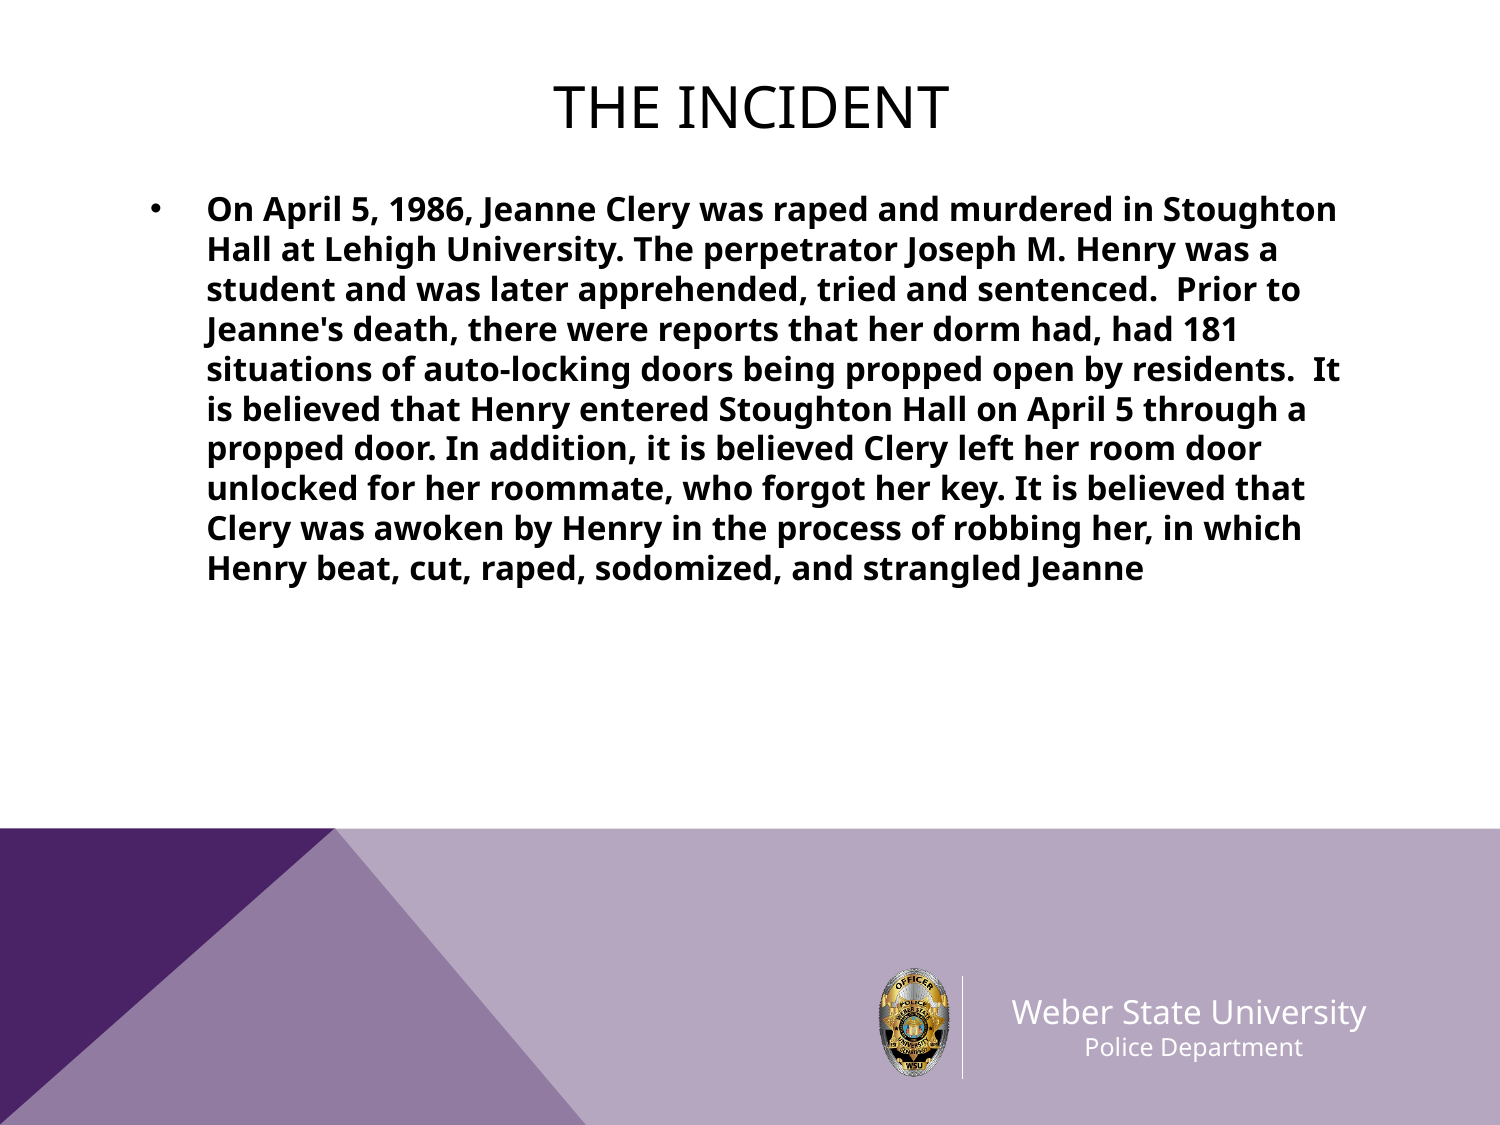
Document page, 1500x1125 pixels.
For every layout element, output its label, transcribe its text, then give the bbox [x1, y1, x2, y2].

list On April 5, 1986, Jeanne Clery was raped and murdered in Stoughton Hall at Lehigh University. The perpetrator Joseph M. Henry was a student and was later apprehended, tried and sentenced. Prior to Jeanne's death, there were reports that her dorm had, had 181 situations of auto-locking doors being propped open by residents. It is believed that Henry entered Stoughton Hall on April 5 through a propped door. In addition, it is believed Clery left her room door unlocked for her roommate, who forgot her key. It is believed that Clery was awoken by Henry in the process of robbing her, in which Henry beat, cut, raped, sodomized, and strangled Jeanne [135, 180, 1369, 813]
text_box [874, 966, 1476, 1080]
title The incident [135, 60, 1369, 150]
